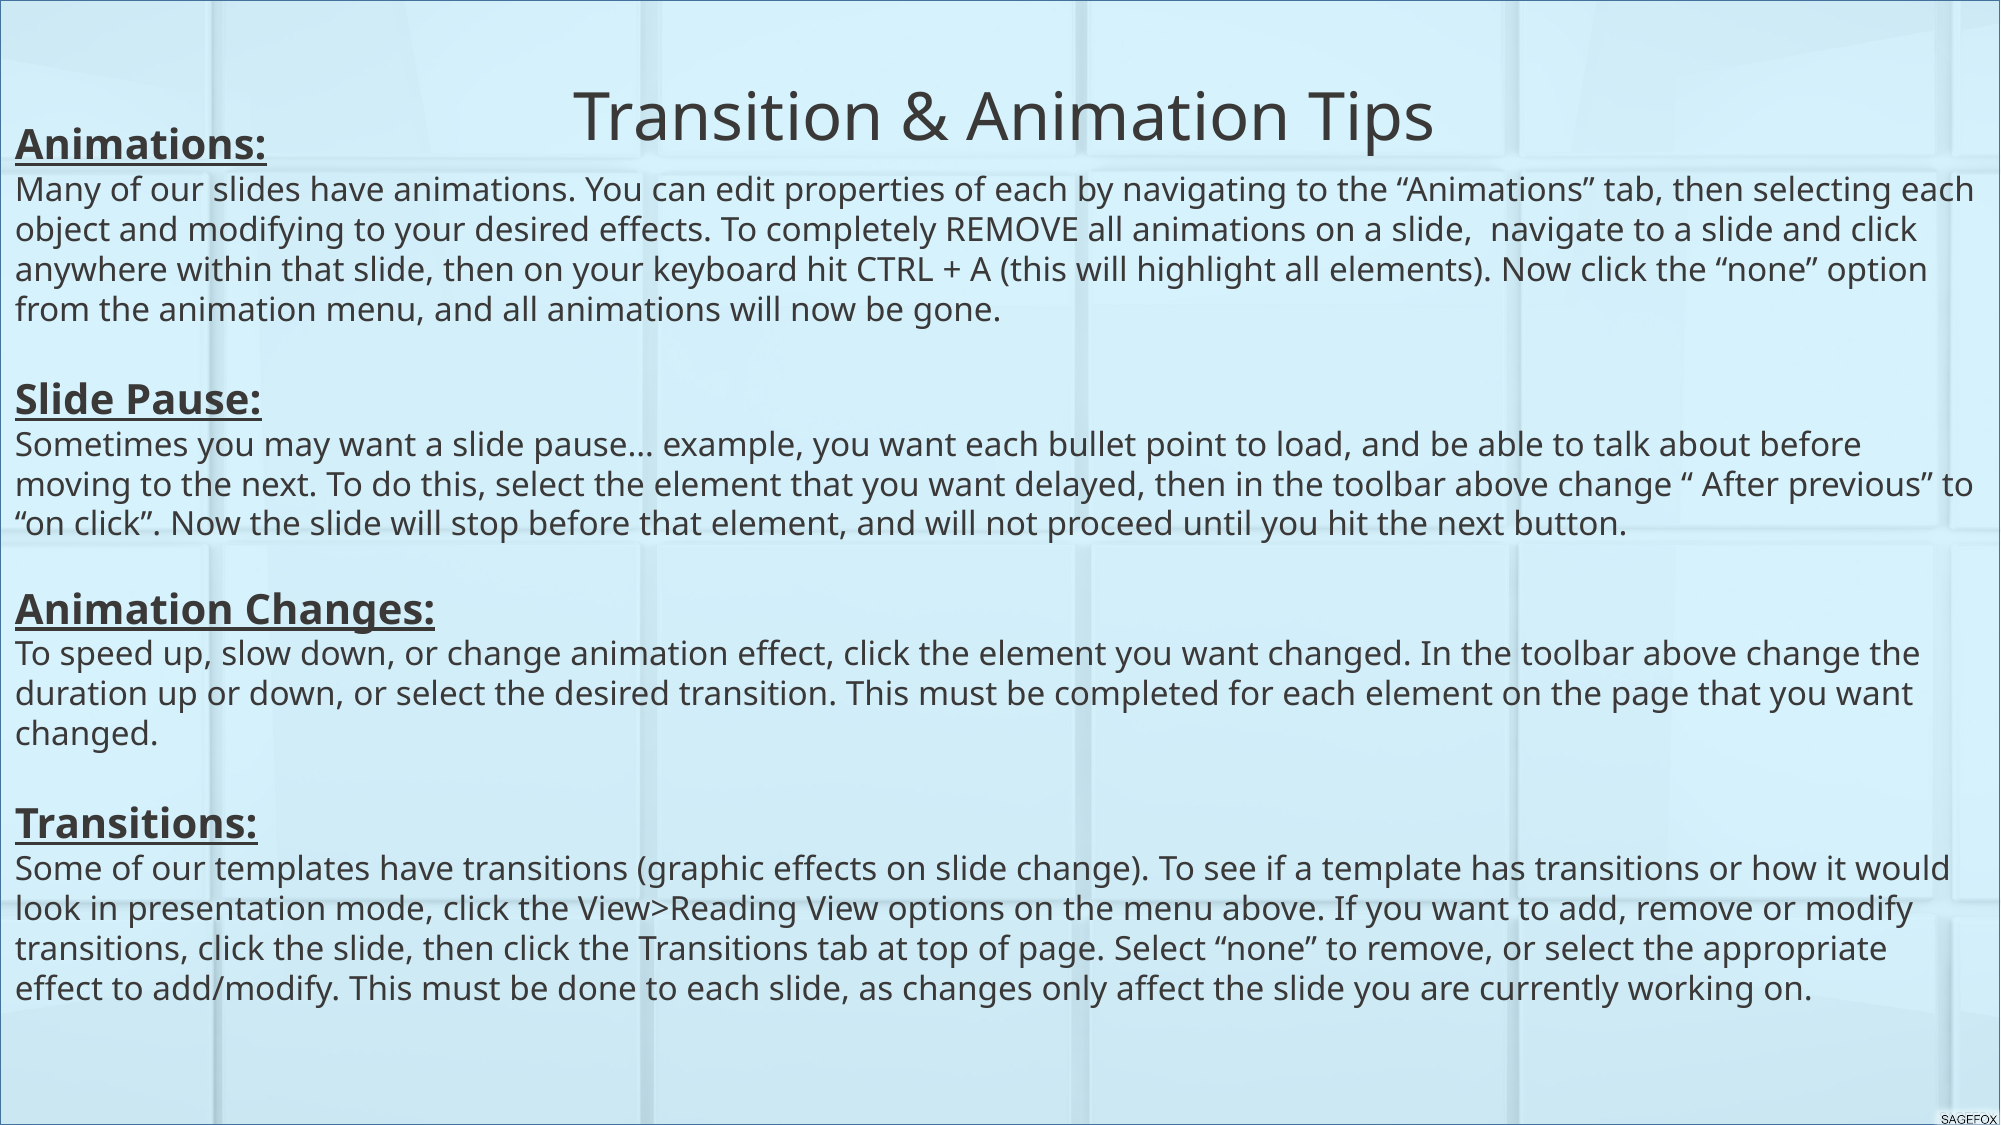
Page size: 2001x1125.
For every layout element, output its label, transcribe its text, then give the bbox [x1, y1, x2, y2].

title Transition & Animation Tips [477, 59, 1532, 177]
picture [1938, 1114, 1999, 1125]
text_box Animations: Many of our slides have animations. You can edit properties of each by navigating to the “Animations” tab, then selecting each object and modifying to your desired effects. To completely REMOVE all animations on a slide, navigate to a slide and click anywhere within that slide, then on your keyboard hit CTRL + A (this will highlight all elements). Now click the “none” option from the animation menu, and all animations will now be gone. Slide Pause: Sometimes you may want a slide pause… example, you want each bullet point to load, and be able to talk about before moving to the next. To do this, select the element that you want delayed, then in the toolbar above change “ After previous” to “on click”. Now the slide will stop before that element, and will not proceed until you hit the next button. Animation Changes: To speed up, slow down, or change animation effect, click the element you want changed. In the toolbar above change the duration up or down, or select the desired transition. This must be completed for each element on the page that you want changed. Transitions: Some of our templates have transitions (graphic effects on slide change). To see if a template has transitions or how it would look in presentation mode, click the View>Reading View options on the menu above. If you want to add, remove or modify transitions, click the slide, then click the Transitions tab at top of page. Select “none” to remove, or select the appropriate effect to add/modify. This must be done to each slide, as changes only affect the slide you are currently working on. [0, 0, 2000, 1125]
